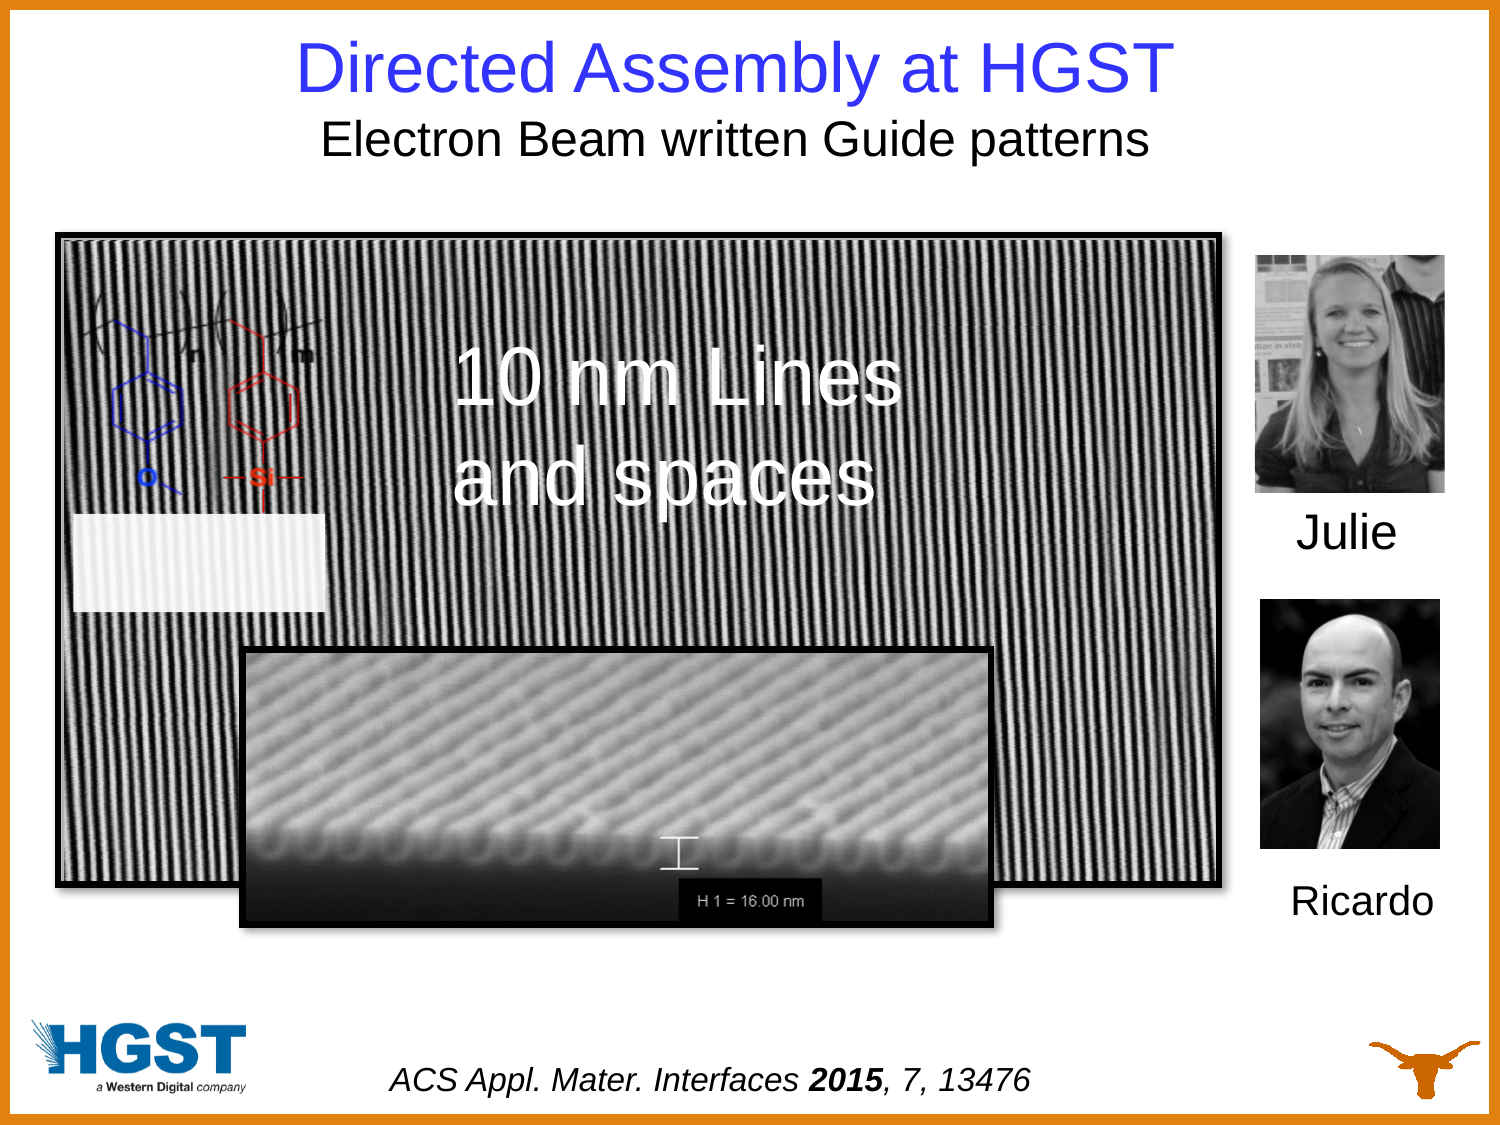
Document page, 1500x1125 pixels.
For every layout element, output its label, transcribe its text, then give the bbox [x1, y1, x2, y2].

title Directed Assembly at HGST Electron Beam written Guide patterns [88, 0, 1383, 203]
picture [60, 237, 1216, 922]
text_box ACS Appl. Mater. Interfaces 2015, 7, 13476 [374, 1050, 1097, 1106]
text_box Julie [1281, 501, 1430, 568]
picture [1259, 599, 1440, 849]
picture [31, 1001, 246, 1108]
picture [1368, 1040, 1481, 1100]
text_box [73, 287, 326, 613]
text_box Ricardo [1275, 865, 1463, 931]
picture [1254, 255, 1445, 493]
